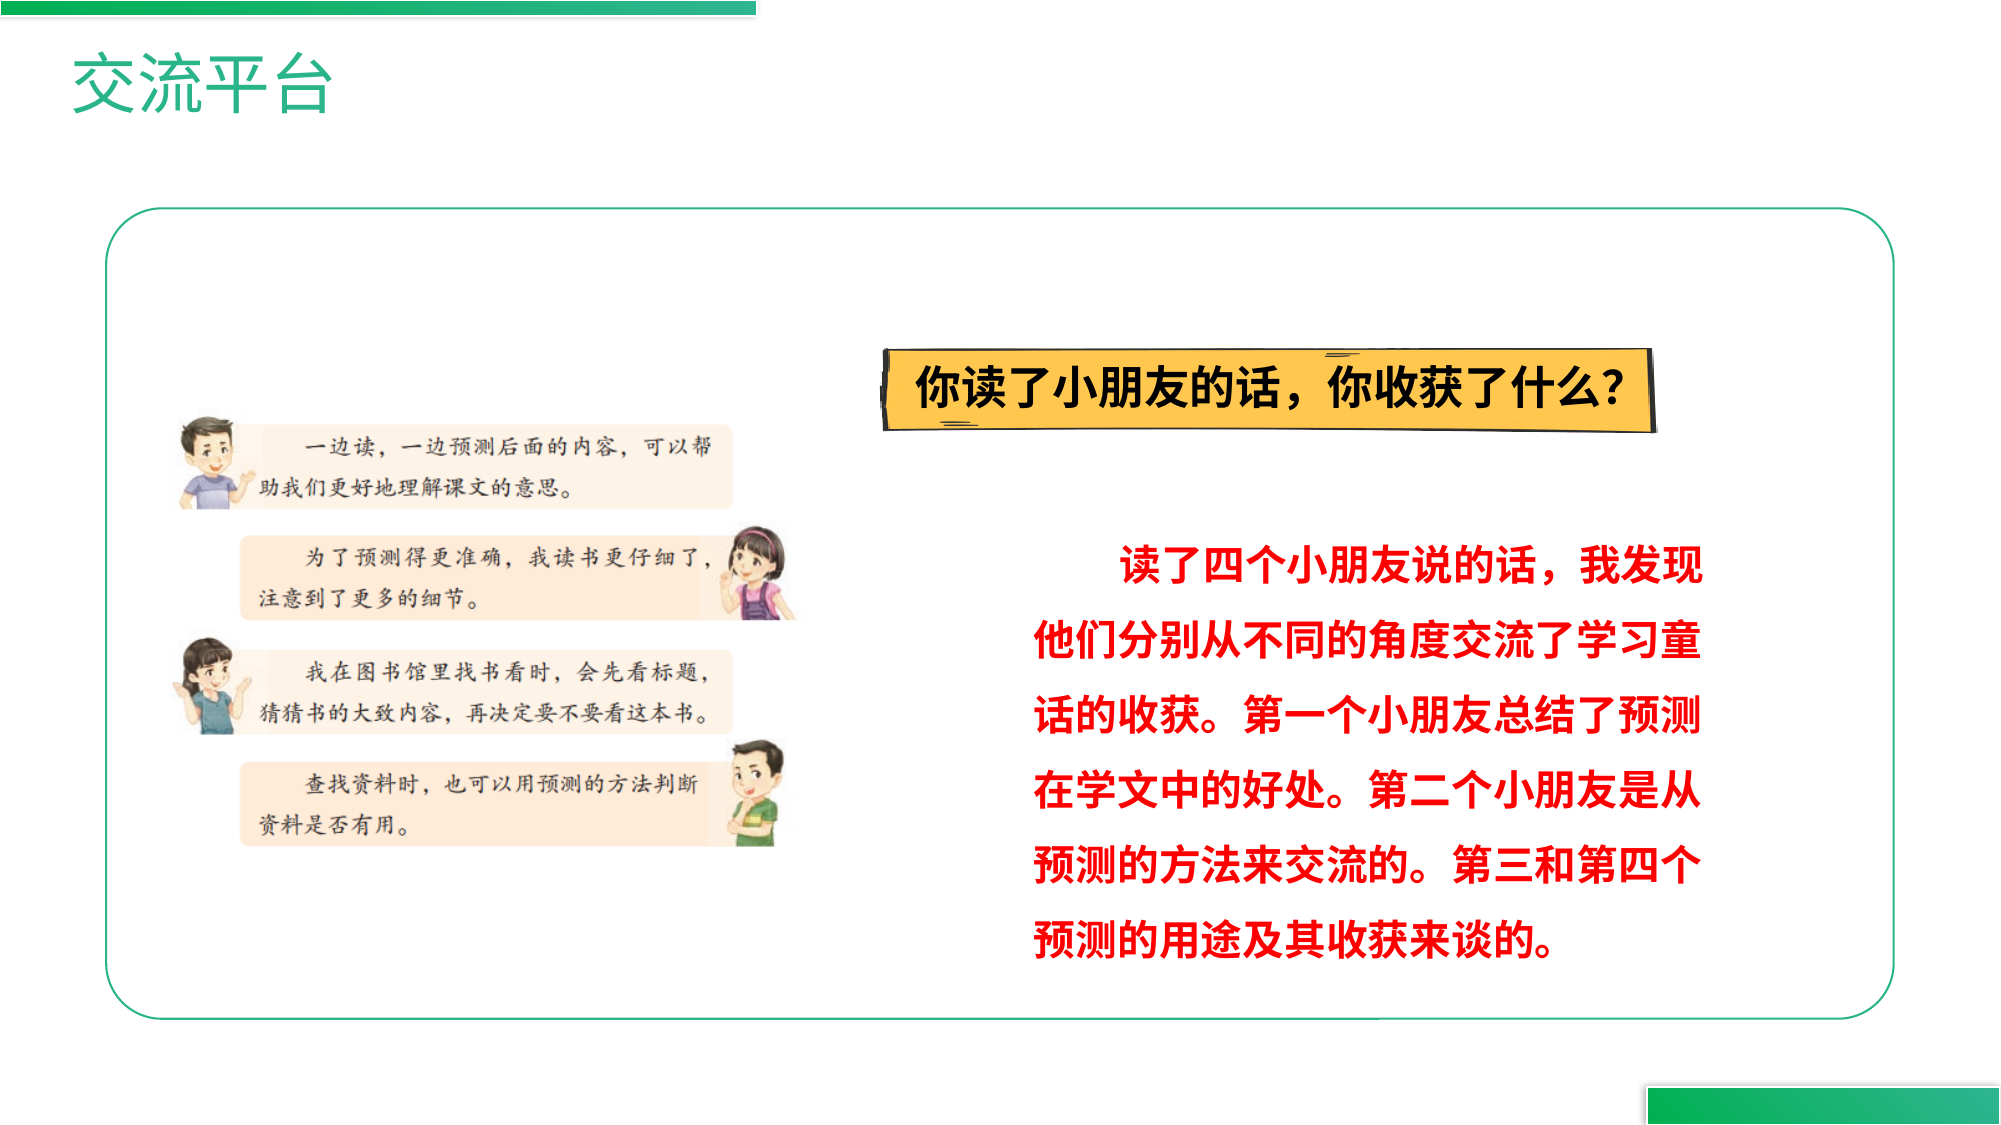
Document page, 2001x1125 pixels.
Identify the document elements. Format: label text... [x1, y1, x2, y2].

list 交流平台 [55, 43, 509, 126]
picture [151, 405, 809, 858]
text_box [863, 347, 1678, 435]
text_box 读了四个小朋友说的话，我发现他们分别从不同的角度交流了学习童话的收获。第一个小朋友总结了预测在学文中的好处。第二个小朋友是从预测的方法来交流的。第三和第四个预测的用途及其收获来谈的。 [1018, 506, 1746, 972]
